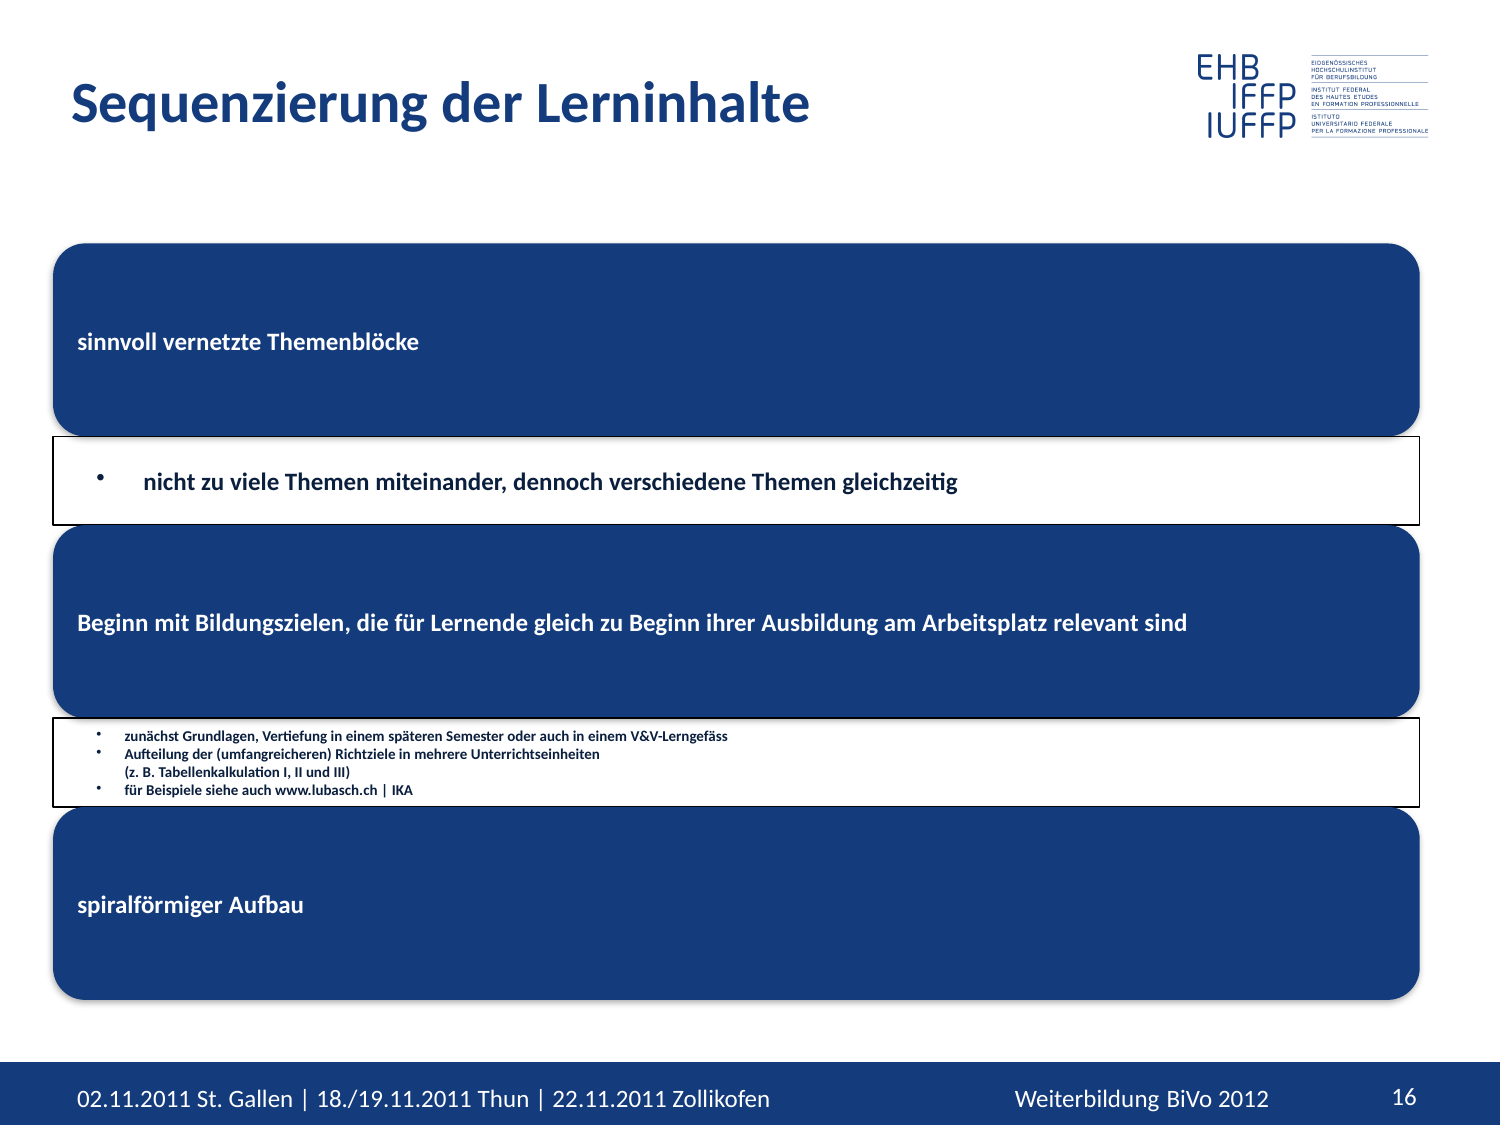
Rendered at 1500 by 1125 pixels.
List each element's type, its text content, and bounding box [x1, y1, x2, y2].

picture [1198, 54, 1429, 138]
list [52, 243, 1420, 1001]
title Sequenzierung der Lerninhalte [56, 56, 1152, 197]
